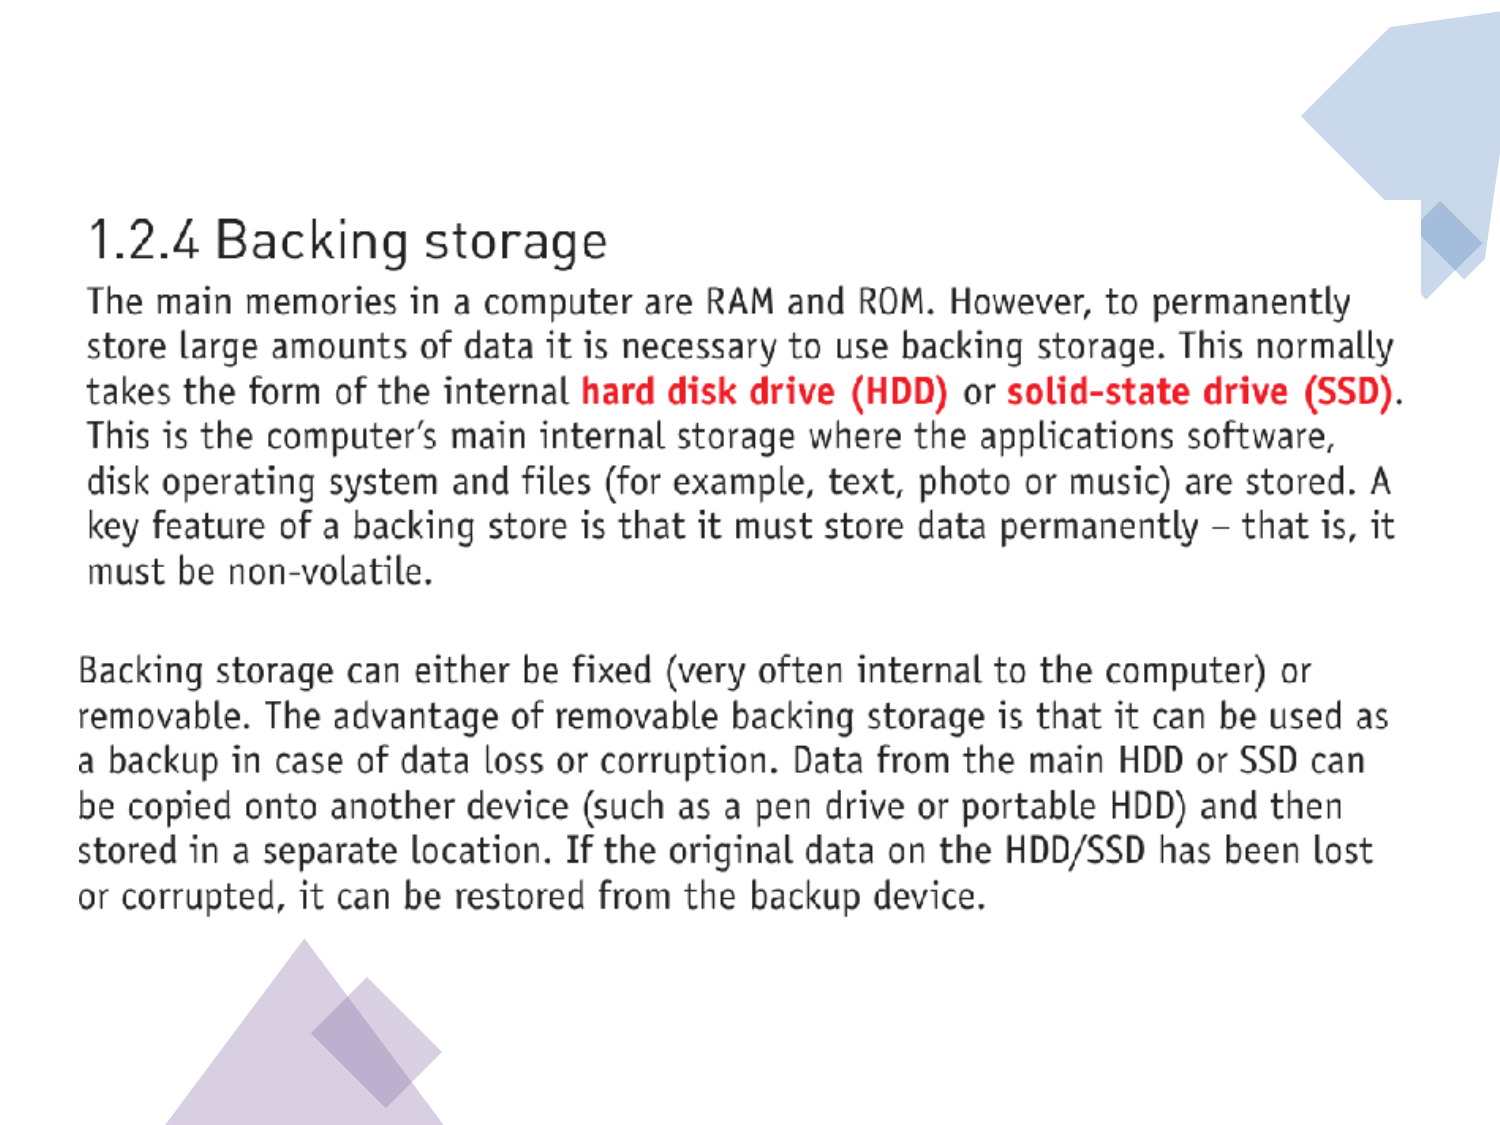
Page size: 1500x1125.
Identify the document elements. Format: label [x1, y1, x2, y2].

text_box [78, 199, 1422, 925]
text_box [0, 0, 1500, 1125]
text_box [1348, 0, 1500, 291]
text_box [348, 975, 445, 1082]
text_box [163, 936, 446, 1125]
